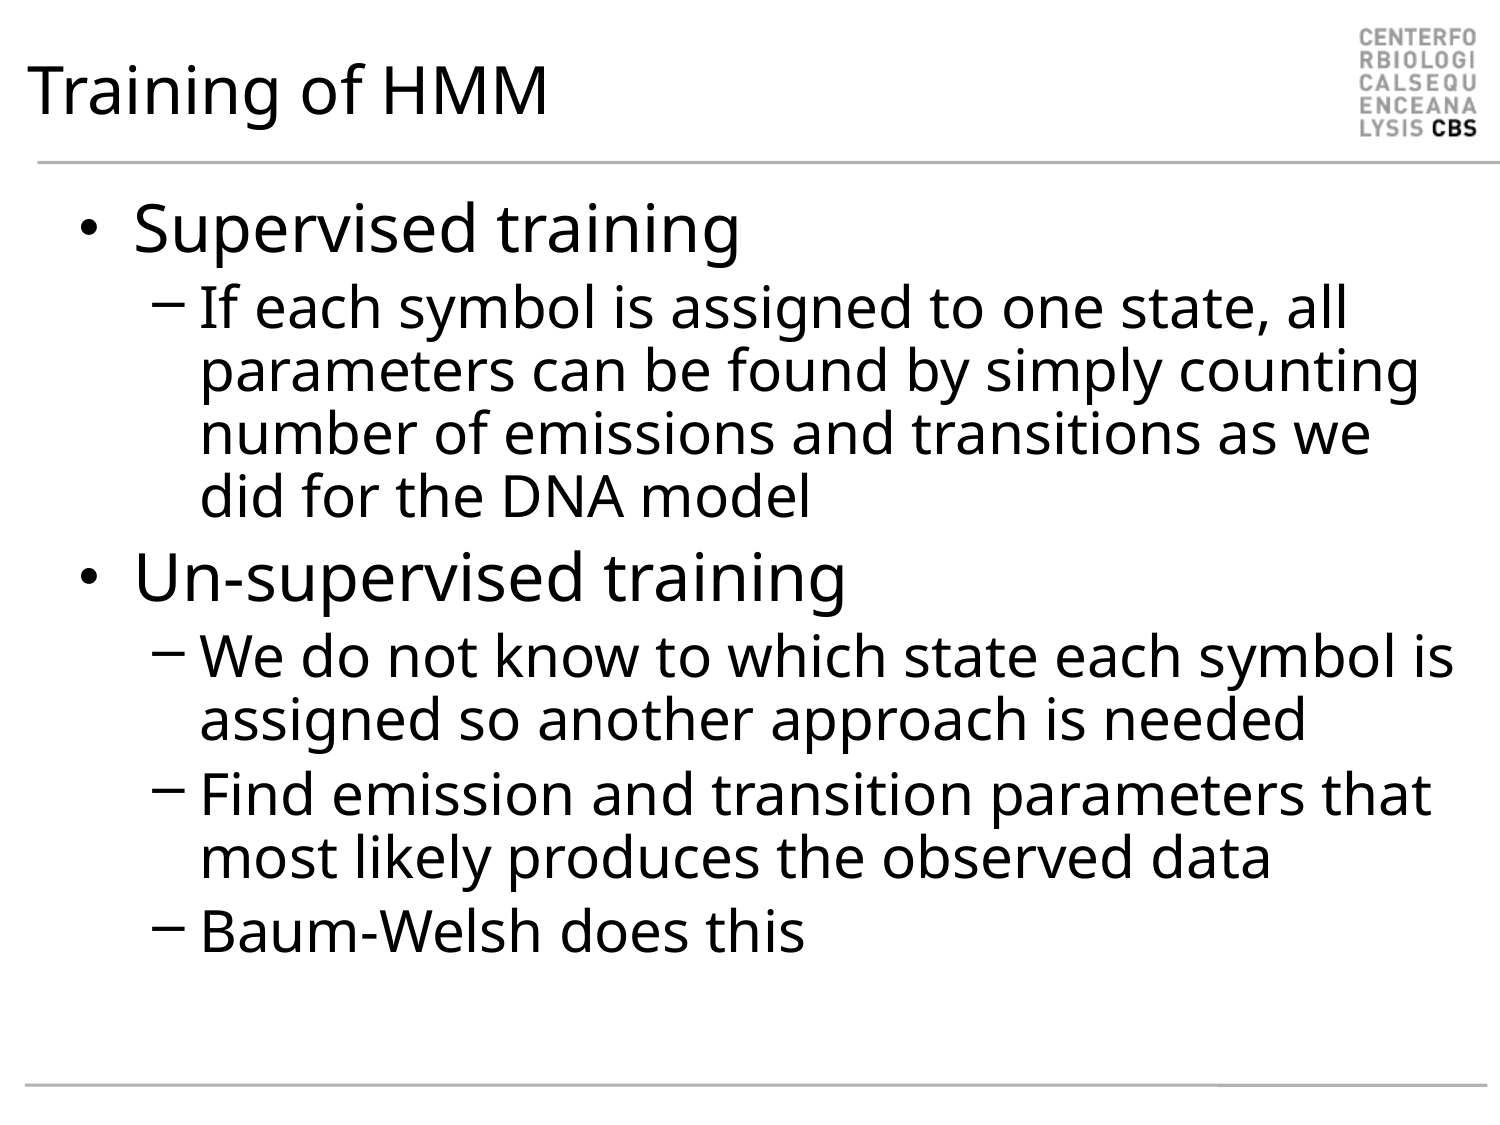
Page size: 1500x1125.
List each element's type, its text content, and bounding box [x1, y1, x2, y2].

list Supervised training If each symbol is assigned to one state, all parameters can be found by simply counting number of emissions and transitions as we did for the DNA model Un-supervised training We do not know to which state each symbol is assigned so another approach is needed Find emission and transition parameters that most likely produces the observed data Baum-Welsh does this [62, 187, 1475, 1025]
picture [1350, 12, 1488, 150]
title Training of HMM [12, 49, 1188, 126]
